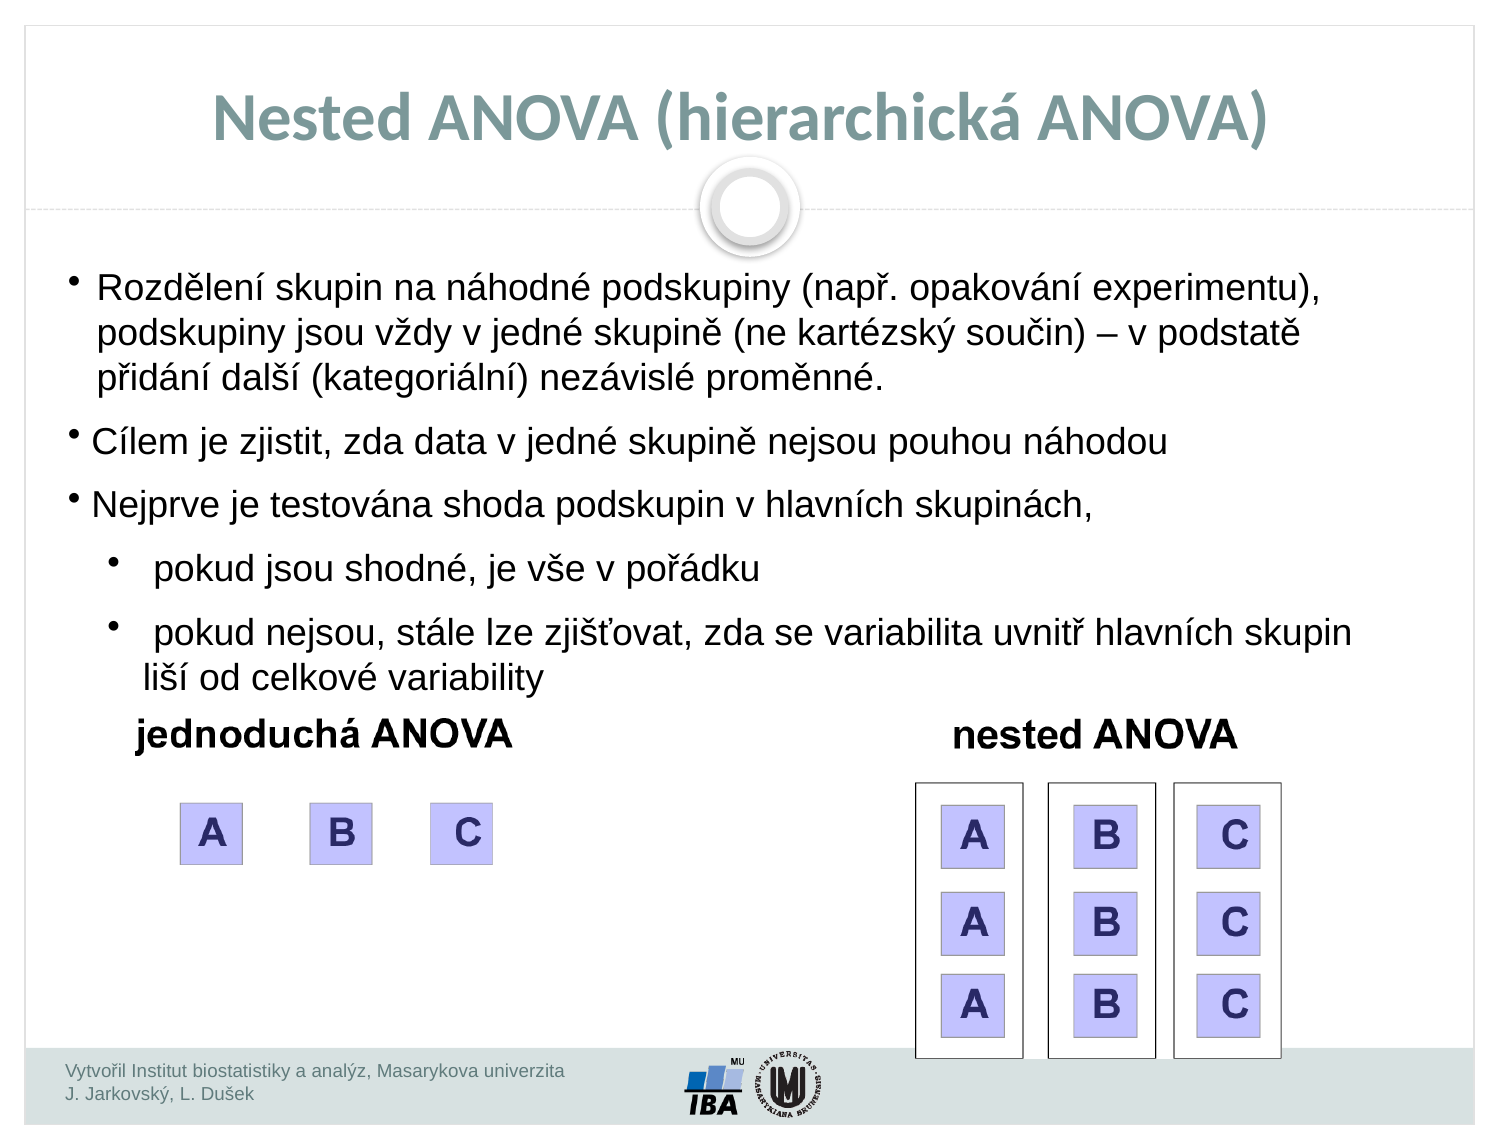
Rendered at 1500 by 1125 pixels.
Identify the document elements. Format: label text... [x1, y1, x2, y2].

picture [135, 706, 513, 866]
picture [684, 1058, 744, 1115]
text_box Rozdělení skupin na náhodné podskupiny (např. opakování experimentu), podskupiny jsou vždy v jedné skupině (ne kartézský součin) – v podstatě přidání další (kategoriální) nezávislé proměnné. Cílem je zjistit, zda data v jedné skupině nejsou pouhou náhodou Nejprve je testována shoda podskupin v hlavních skupinách, pokud jsou shodné, je vše v pořádku pokud nejsou, stále lze zjišťovat, zda se variabilita uvnitř hlavních skupin liší od celkové variability [53, 255, 1424, 770]
title Nested ANOVA (hierarchická ANOVA) [49, 37, 1450, 163]
footer Vytvořil Institut biostatistiky a analýz, Masarykova univerzita J. Jarkovský, L. Dušek [50, 1051, 638, 1112]
picture [915, 706, 1282, 1059]
picture [755, 1051, 821, 1118]
